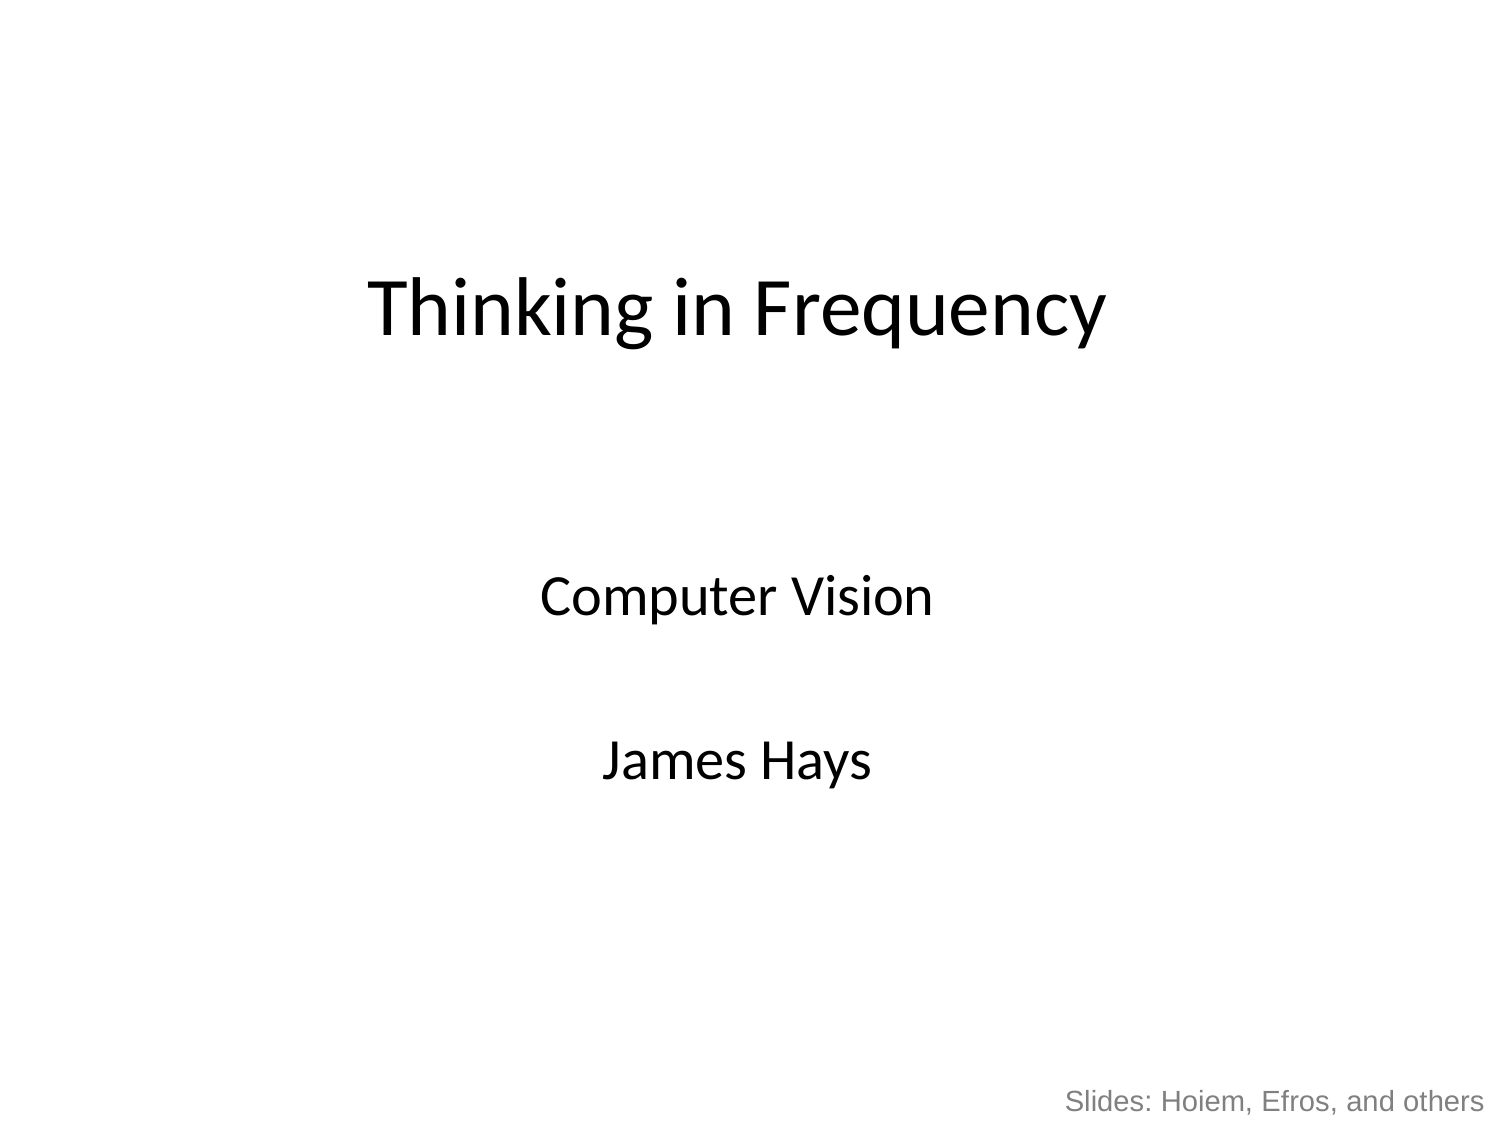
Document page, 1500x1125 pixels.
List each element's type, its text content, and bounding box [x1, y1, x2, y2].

text_box Slides: Hoiem, Efros, and others [1049, 1074, 1500, 1125]
subtitle Computer Vision James Hays [312, 549, 1163, 900]
title Thinking in Frequency [312, 237, 1163, 367]
